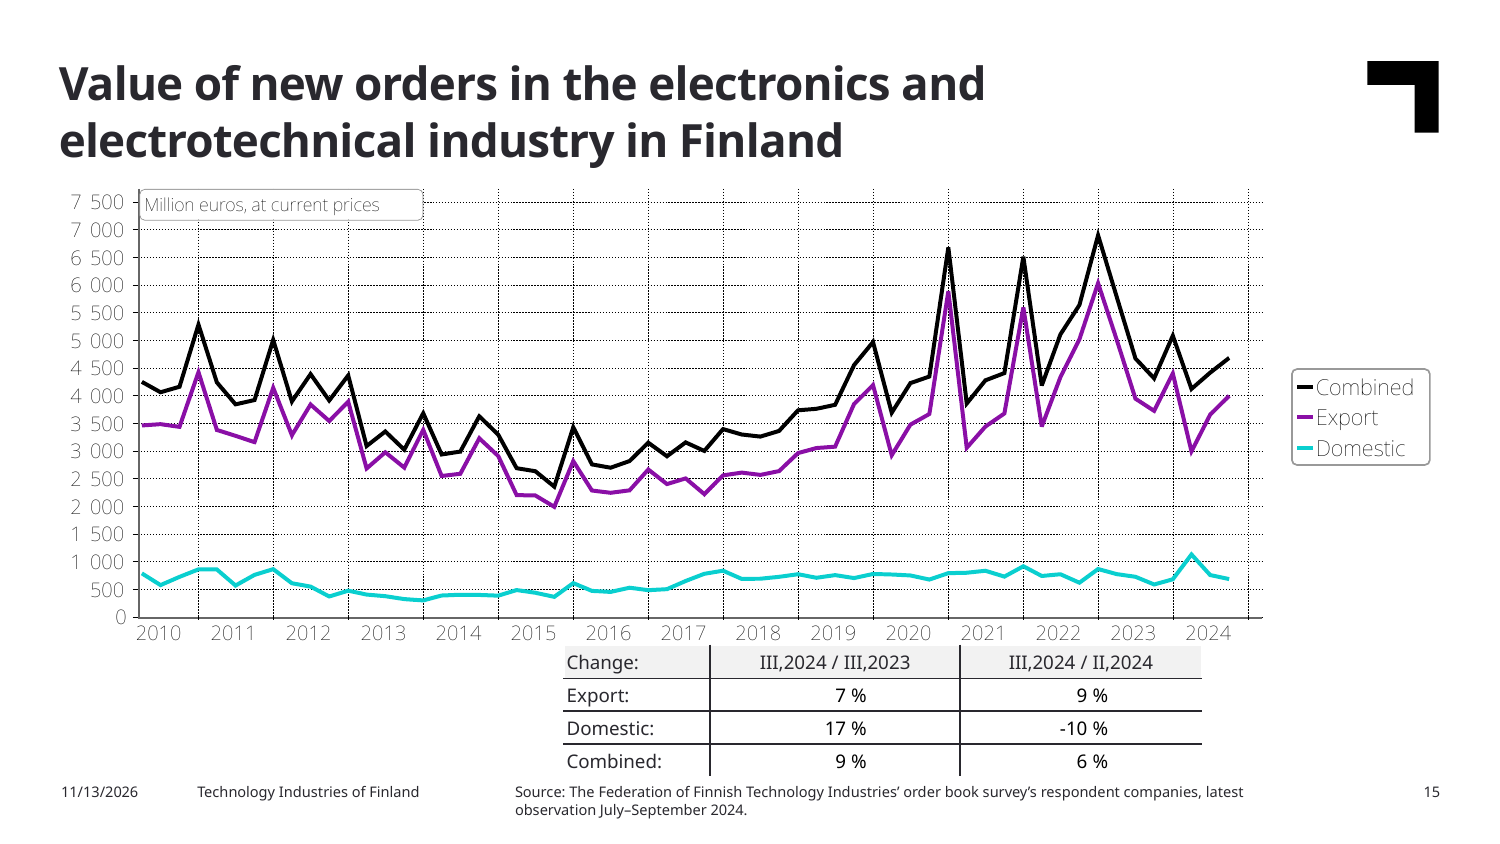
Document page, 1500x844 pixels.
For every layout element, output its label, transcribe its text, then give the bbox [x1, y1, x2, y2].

footer Technology Industries of Finland [182, 775, 474, 803]
table_cell 7 % [711, 679, 959, 710]
table_header III,2024 / III,2023 [711, 668, 959, 678]
table_cell Combined: [565, 745, 709, 776]
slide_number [46, 775, 182, 803]
table_cell -10 % [961, 712, 1201, 743]
list Source: The Federation of Finnish Technology Industries’ order book survey’s respondent companies, latest observation July–September 2024. [500, 775, 1314, 824]
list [62, 180, 1439, 659]
table_cell 17 % [711, 712, 959, 743]
slide_number 15 [1314, 775, 1456, 803]
table_cell 9 % [961, 679, 1201, 710]
table_cell Export: [565, 679, 709, 710]
table_cell 6 % [961, 745, 1201, 776]
table_header III,2024 / II,2024 [961, 668, 1201, 678]
list Value of new orders in the electronics and electrotechnical industry in Finland [41, 46, 1353, 153]
table_cell 9 % [711, 745, 959, 776]
table_cell Domestic: [565, 712, 709, 743]
table_header Change: [565, 668, 709, 678]
